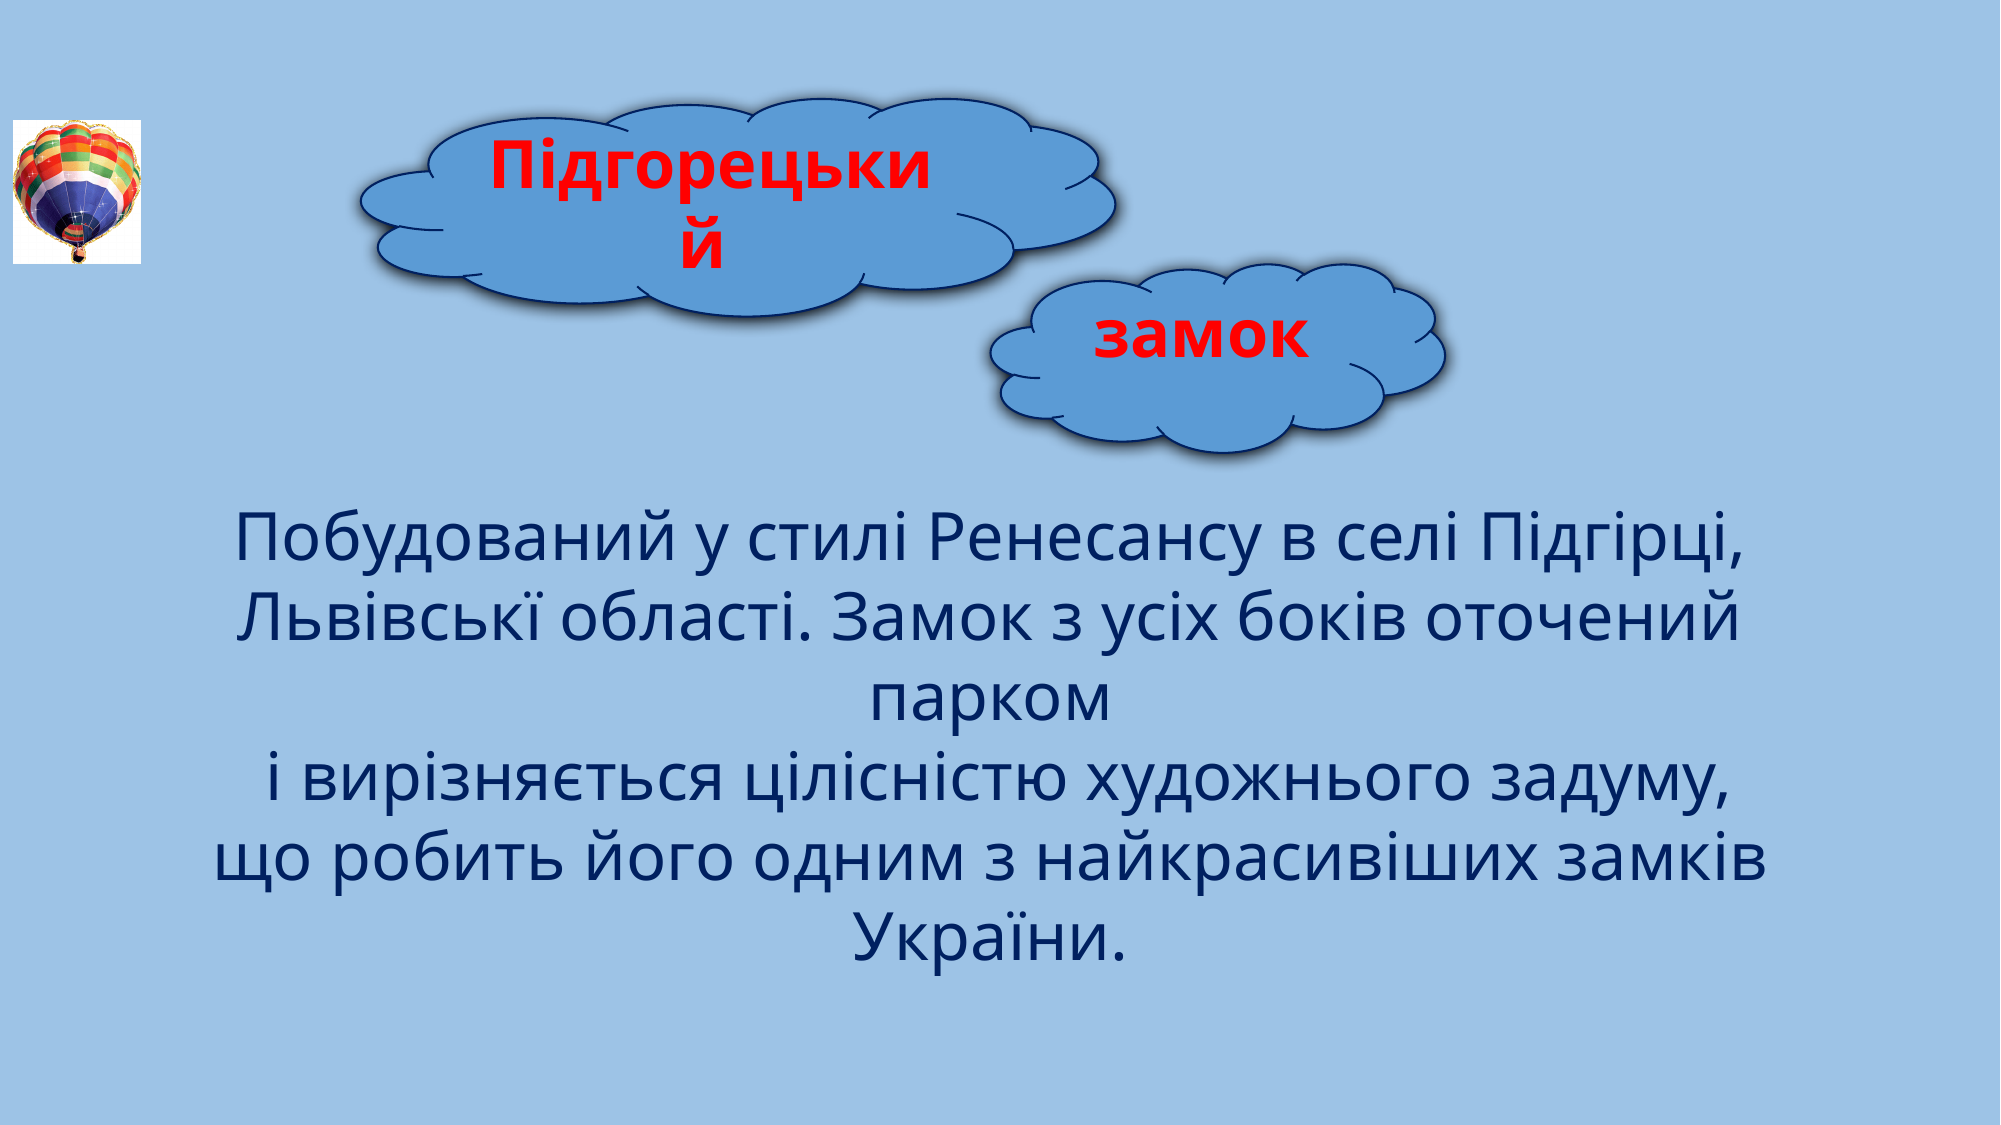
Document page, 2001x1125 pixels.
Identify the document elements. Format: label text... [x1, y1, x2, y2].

text_box Підгорецький [359, 97, 1117, 318]
text_box замок [989, 263, 1447, 454]
text_box Побудований у стилі Ренесансу в селі Підгірці, Львівськї області. Замок з усіх боків оточений парком і вирізняється цілісністю художнього задуму, що робить його одним з найкрасивіших замків України. [190, 486, 1791, 982]
picture [13, 120, 141, 264]
